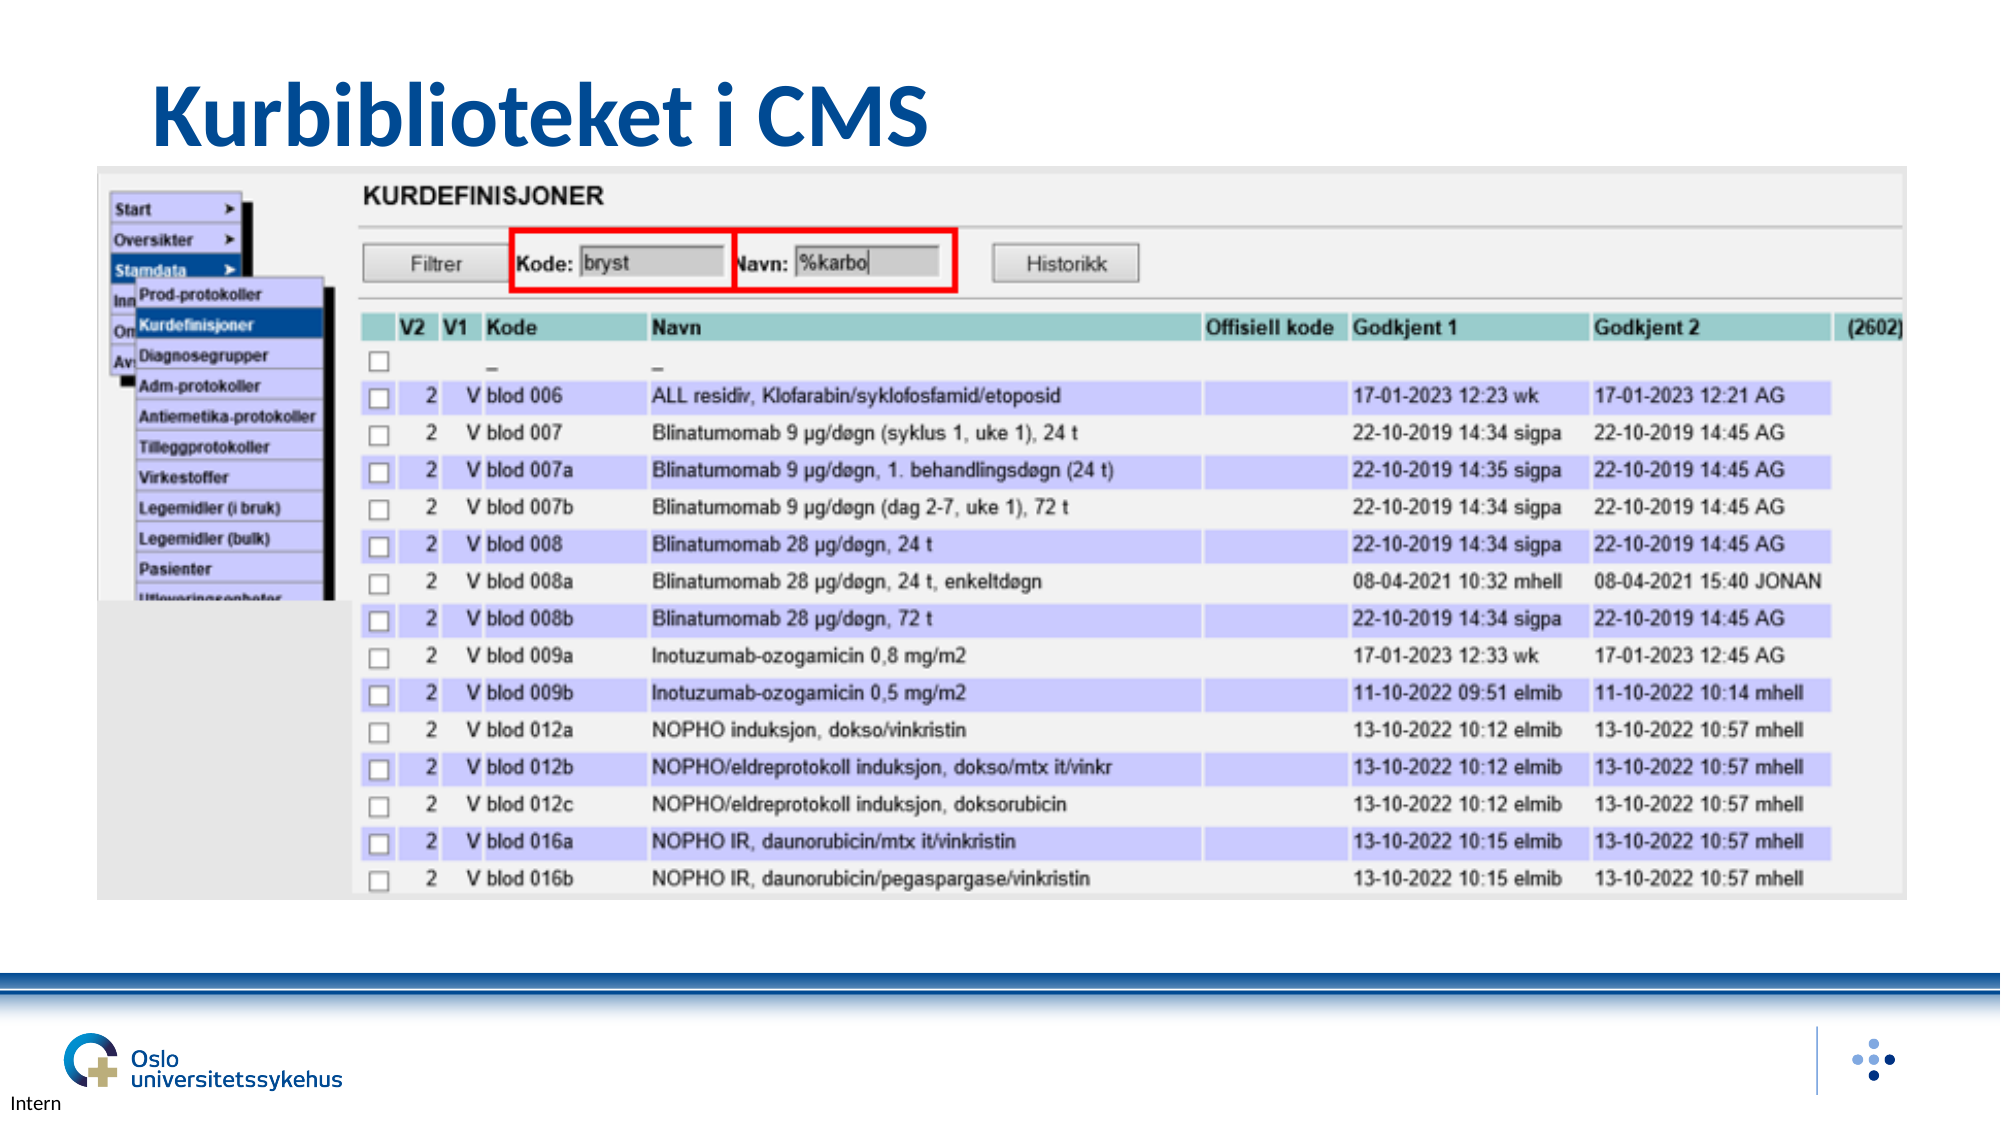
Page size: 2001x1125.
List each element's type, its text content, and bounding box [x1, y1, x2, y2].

title Kurbiblioteket i CMS [137, 59, 1863, 166]
picture [0, 0, 2001, 1125]
